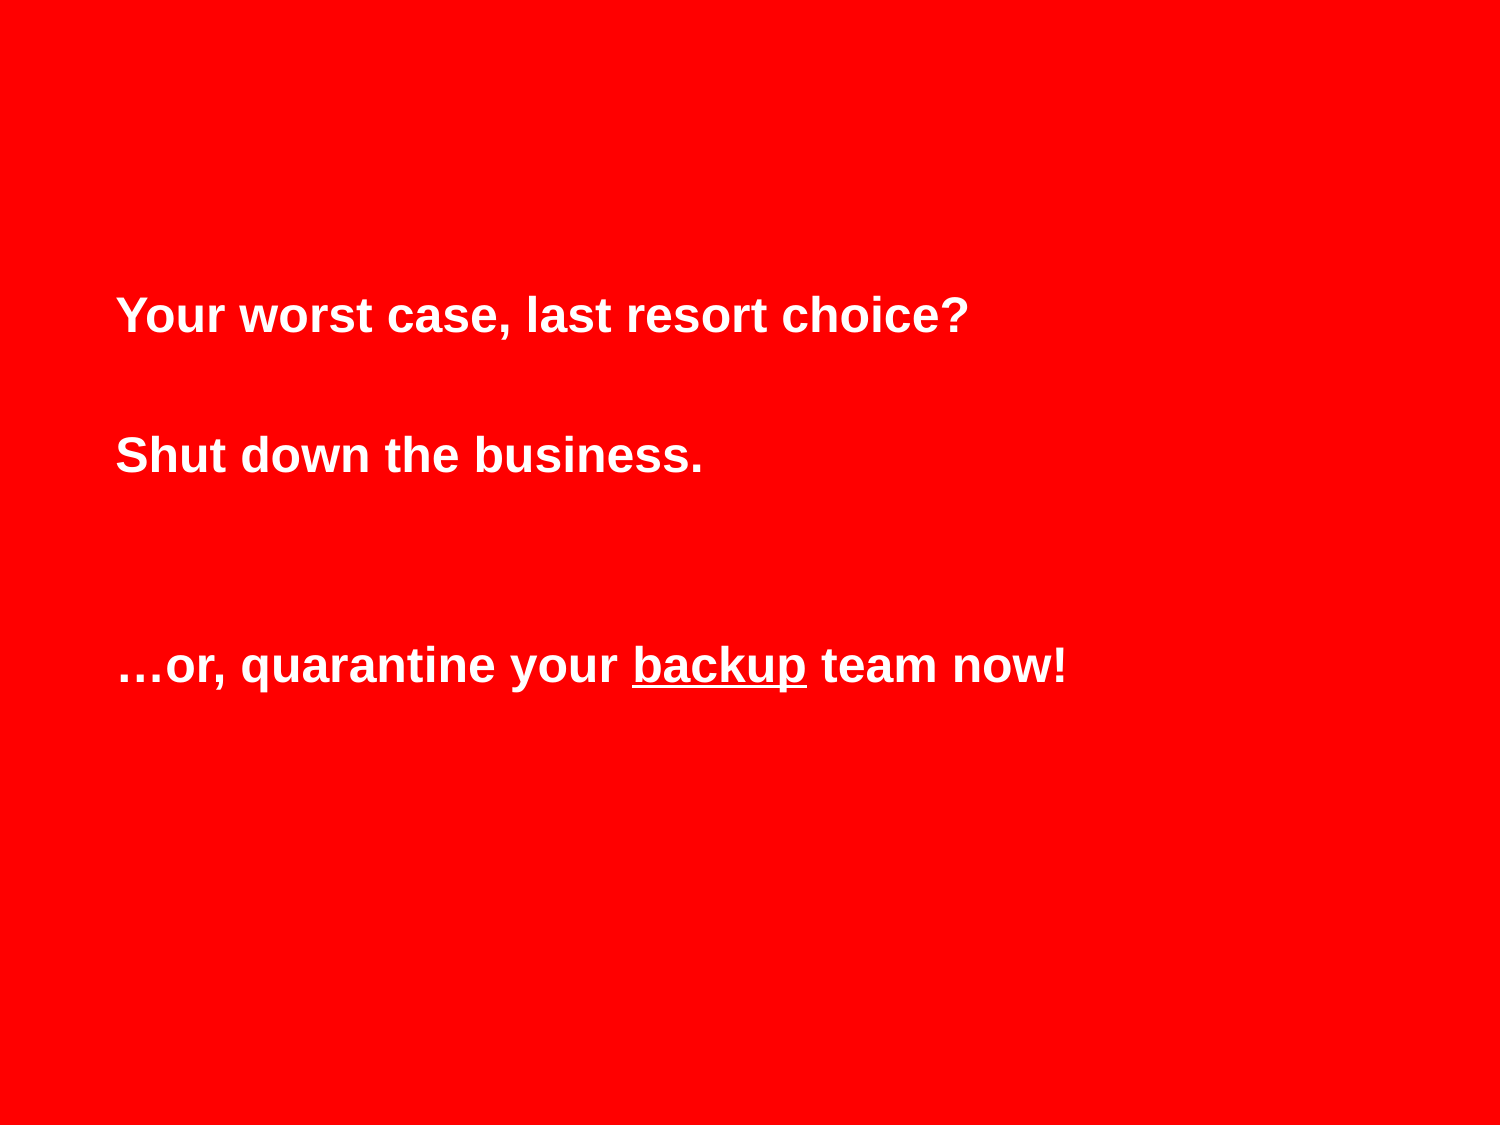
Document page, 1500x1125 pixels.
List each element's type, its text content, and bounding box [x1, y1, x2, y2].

list Your worst case, last resort choice? Shut down the business. …or, quarantine your backup team now! [100, 274, 1426, 963]
